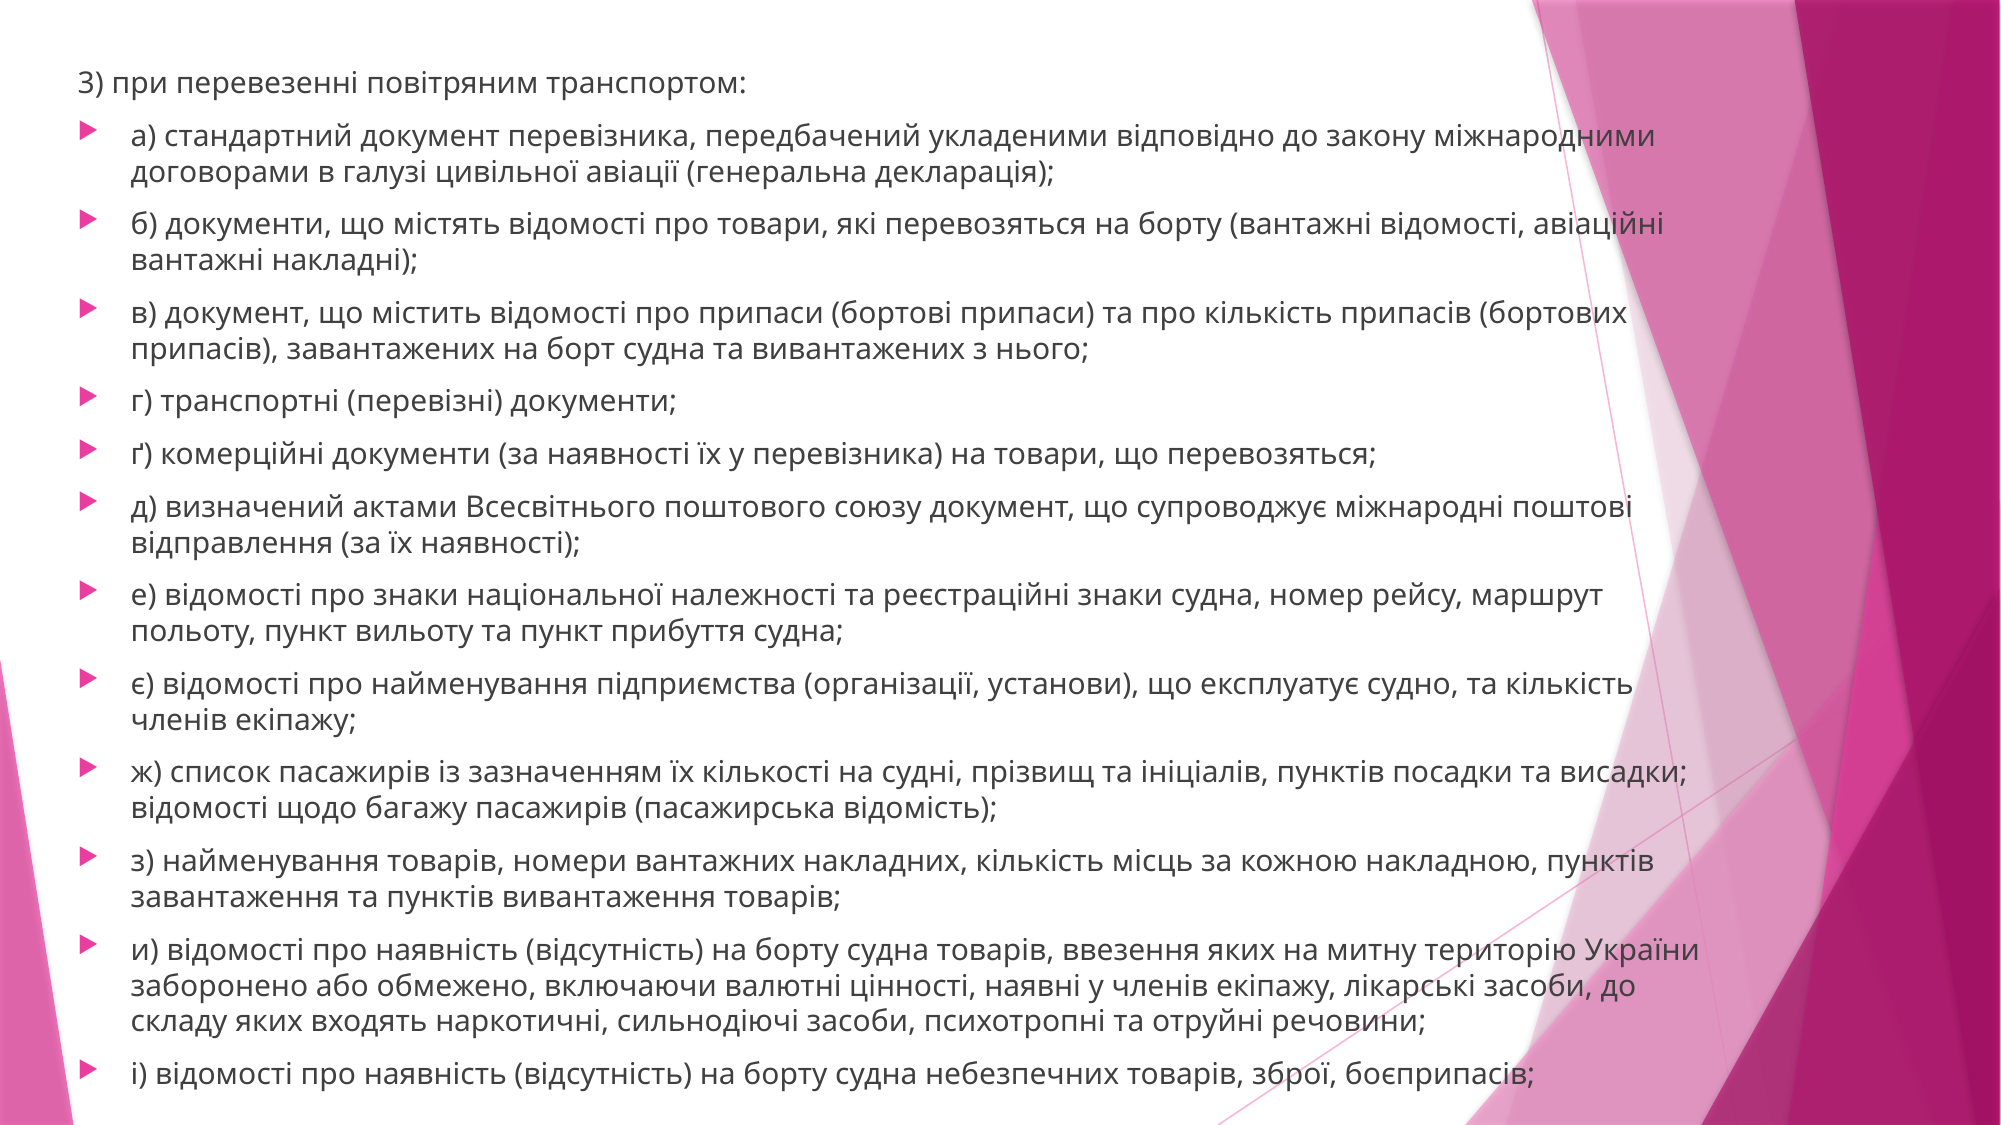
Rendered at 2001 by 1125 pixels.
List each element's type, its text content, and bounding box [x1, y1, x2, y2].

list 3) при перевезенні повітряним транспортом: а) стандартний документ перевізника, передбачений укладеними відповідно до закону міжнародними договорами в галузі цивільної авіації (генеральна декларація); б) документи, що містять відомості про товари, які перевозяться на борту (вантажні відомості, авіаційні вантажні накладні); в) документ, що містить відомості про припаси (бортові припаси) та про кількість припасів (бортових припасів), завантажених на борт судна та вивантажених з нього; г) транспортні (перевізні) документи; ґ) комерційні документи (за наявності їх у перевізника) на товари, що перевозяться; д) визначений актами Всесвітнього поштового союзу документ, що супроводжує міжнародні поштові відправлення (за їх наявності); е) відомості про знаки національної належності та реєстраційні знаки судна, номер рейсу, маршрут польоту, пункт вильоту та пункт прибуття судна; є) відомості про найменування підприємства (організації, установи), що експлуатує судно, та кількість членів екіпажу; ж) список пасажирів із зазначенням їх кількості на судні, прізвищ та ініціалів, пунктів посадки та висадки; відомості щодо багажу пасажирів (пасажирська відомість); з) найменування товарів, номери вантажних накладних, кількість місць за кожною накладною, пунктів завантаження та пунктів вивантаження товарів; и) відомості про наявність (відсутність) на борту судна товарів, ввезення яких на митну територію України заборонено або обмежено, включаючи валютні цінності, наявні у членів екіпажу, лікарські засоби, до складу яких входять наркотичні, сильнодіючі засоби, психотропні та отруйні речовини; і) відомості про наявність (відсутність) на борту судна небезпечних товарів, зброї, боєприпасів; [62, 55, 1749, 1104]
